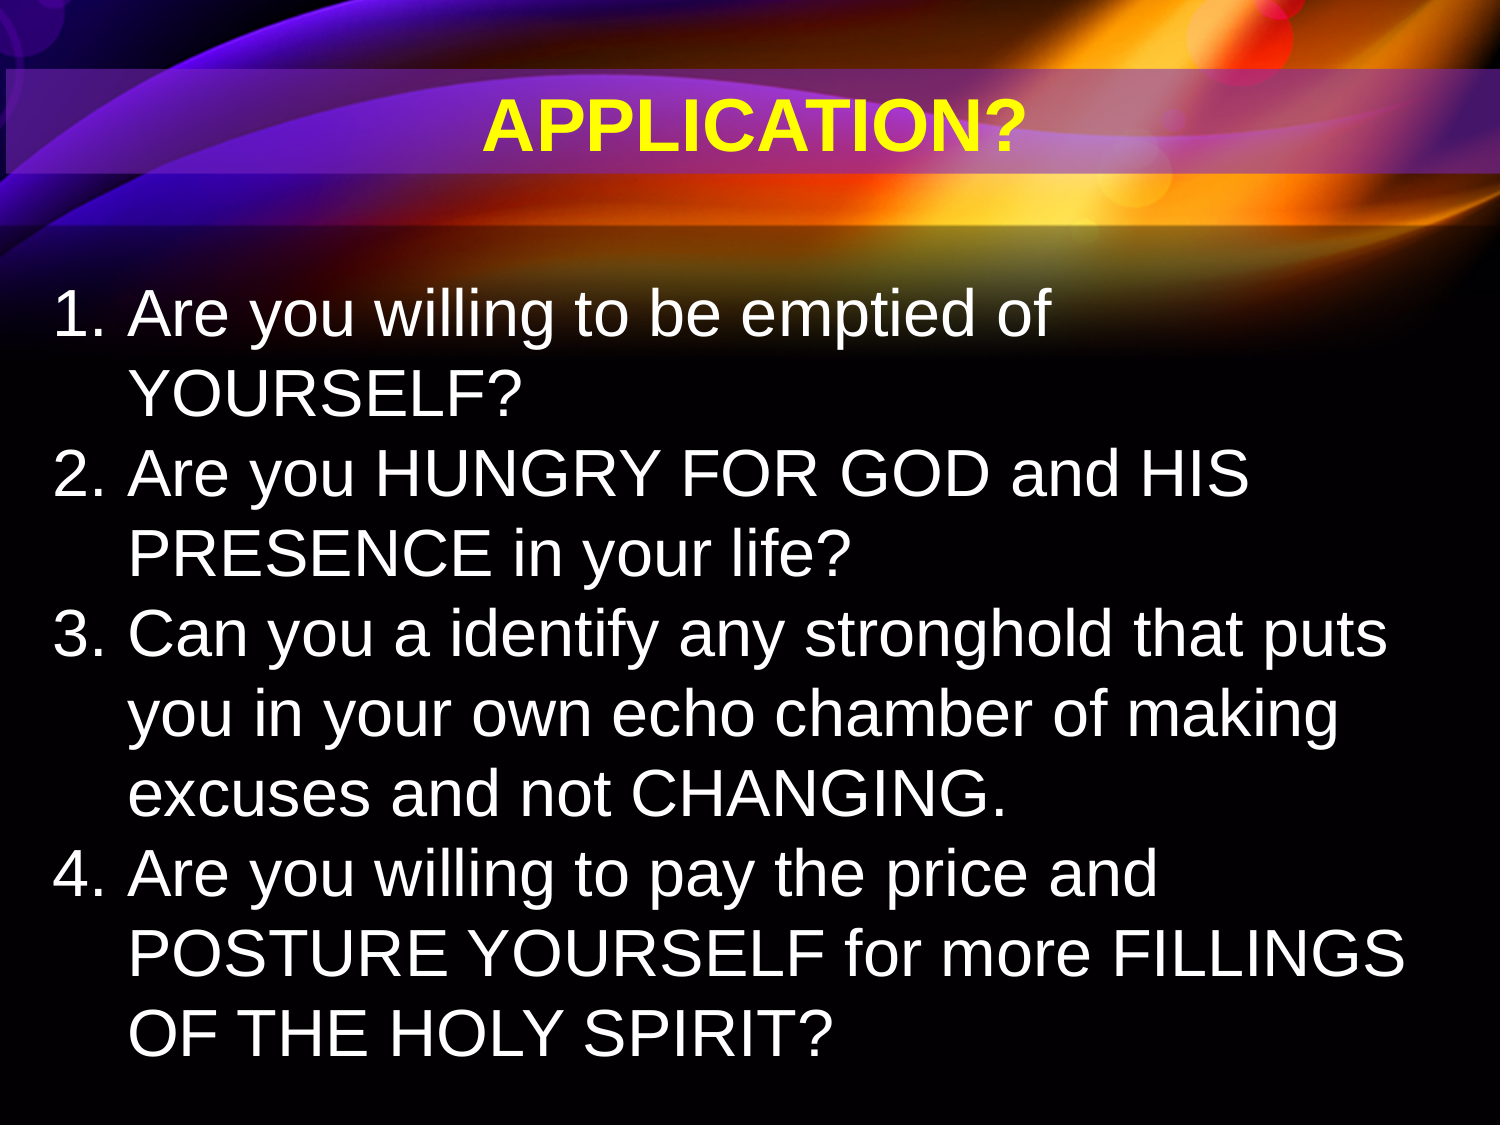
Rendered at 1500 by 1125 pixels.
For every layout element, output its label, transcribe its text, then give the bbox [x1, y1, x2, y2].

text_box Are you willing to be emptied of YOURSELF? Are you HUNGRY FOR GOD and HIS PRESENCE in your life? Can you a identify any stronghold that puts you in your own echo chamber of making excuses and not CHANGING. Are you willing to pay the price and POSTURE YOURSELF for more FILLINGS OF THE HOLY SPIRIT? [37, 262, 1475, 1077]
picture [0, 0, 1500, 1125]
text_box APPLICATION? [6, 68, 1500, 174]
